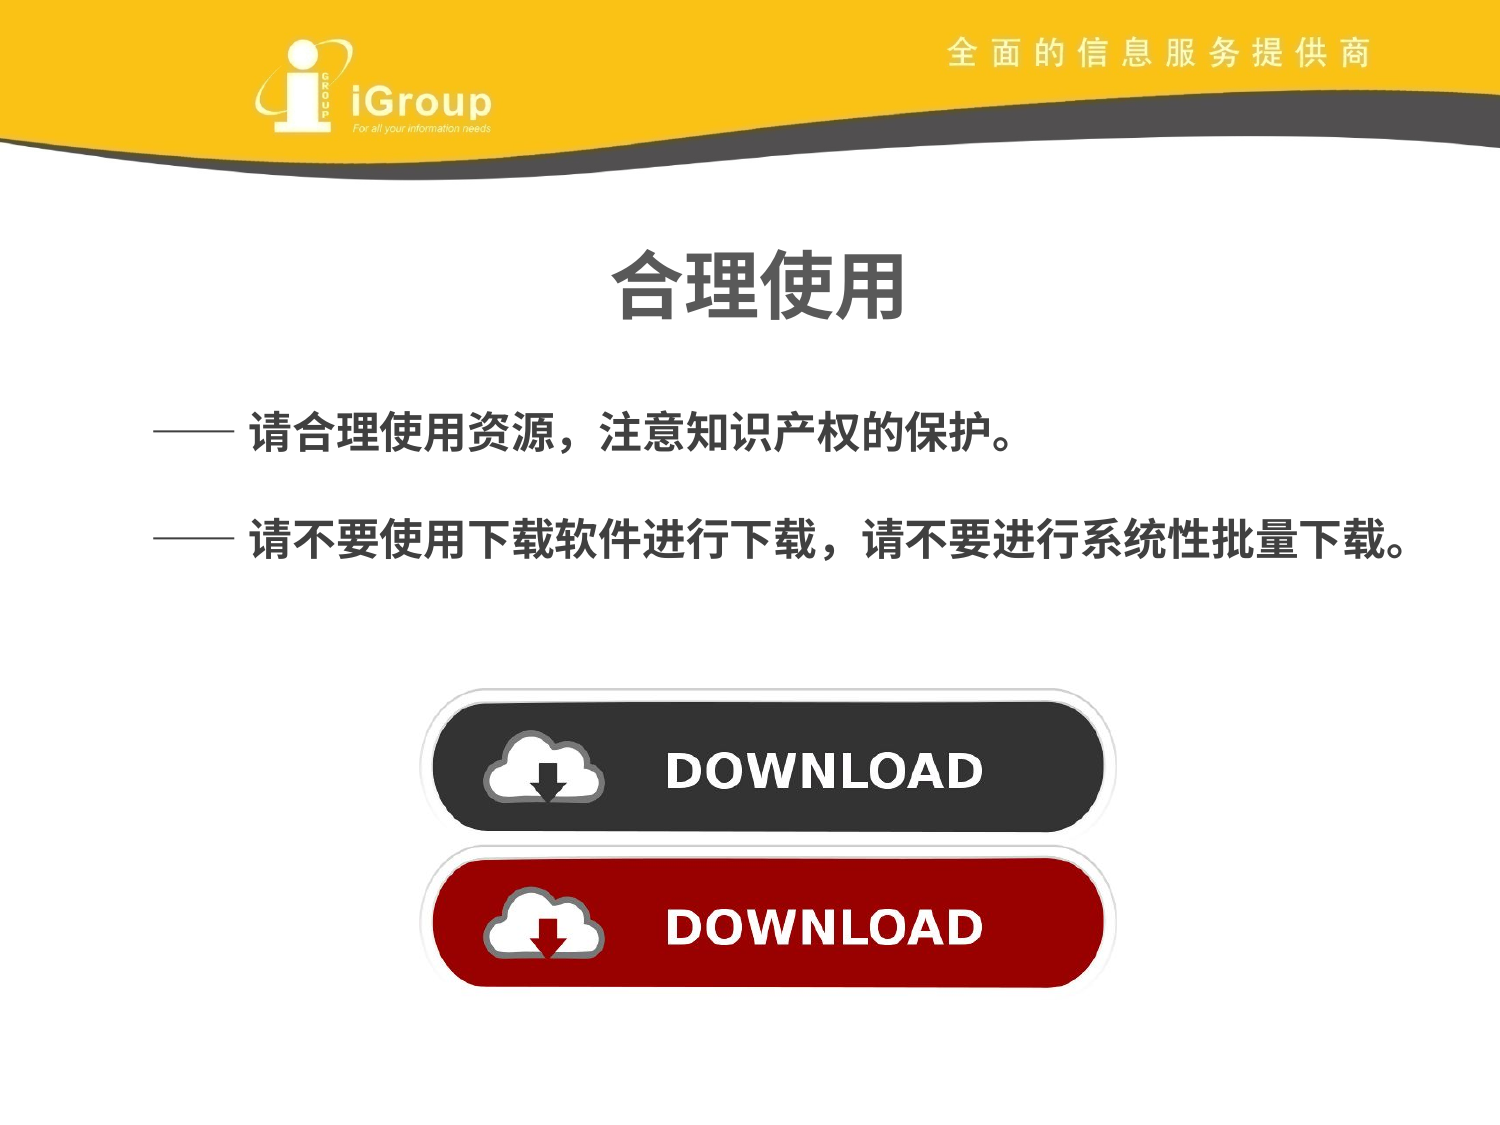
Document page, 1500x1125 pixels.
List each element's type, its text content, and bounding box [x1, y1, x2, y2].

text_box 合理使用 [85, 231, 1435, 363]
picture [0, 0, 1500, 1125]
text_box ——请合理使用资源，注意知识产权的保护。 ——请不要使用下载软件进行下载，请不要进行系统性批量下载。 [135, 397, 1411, 622]
